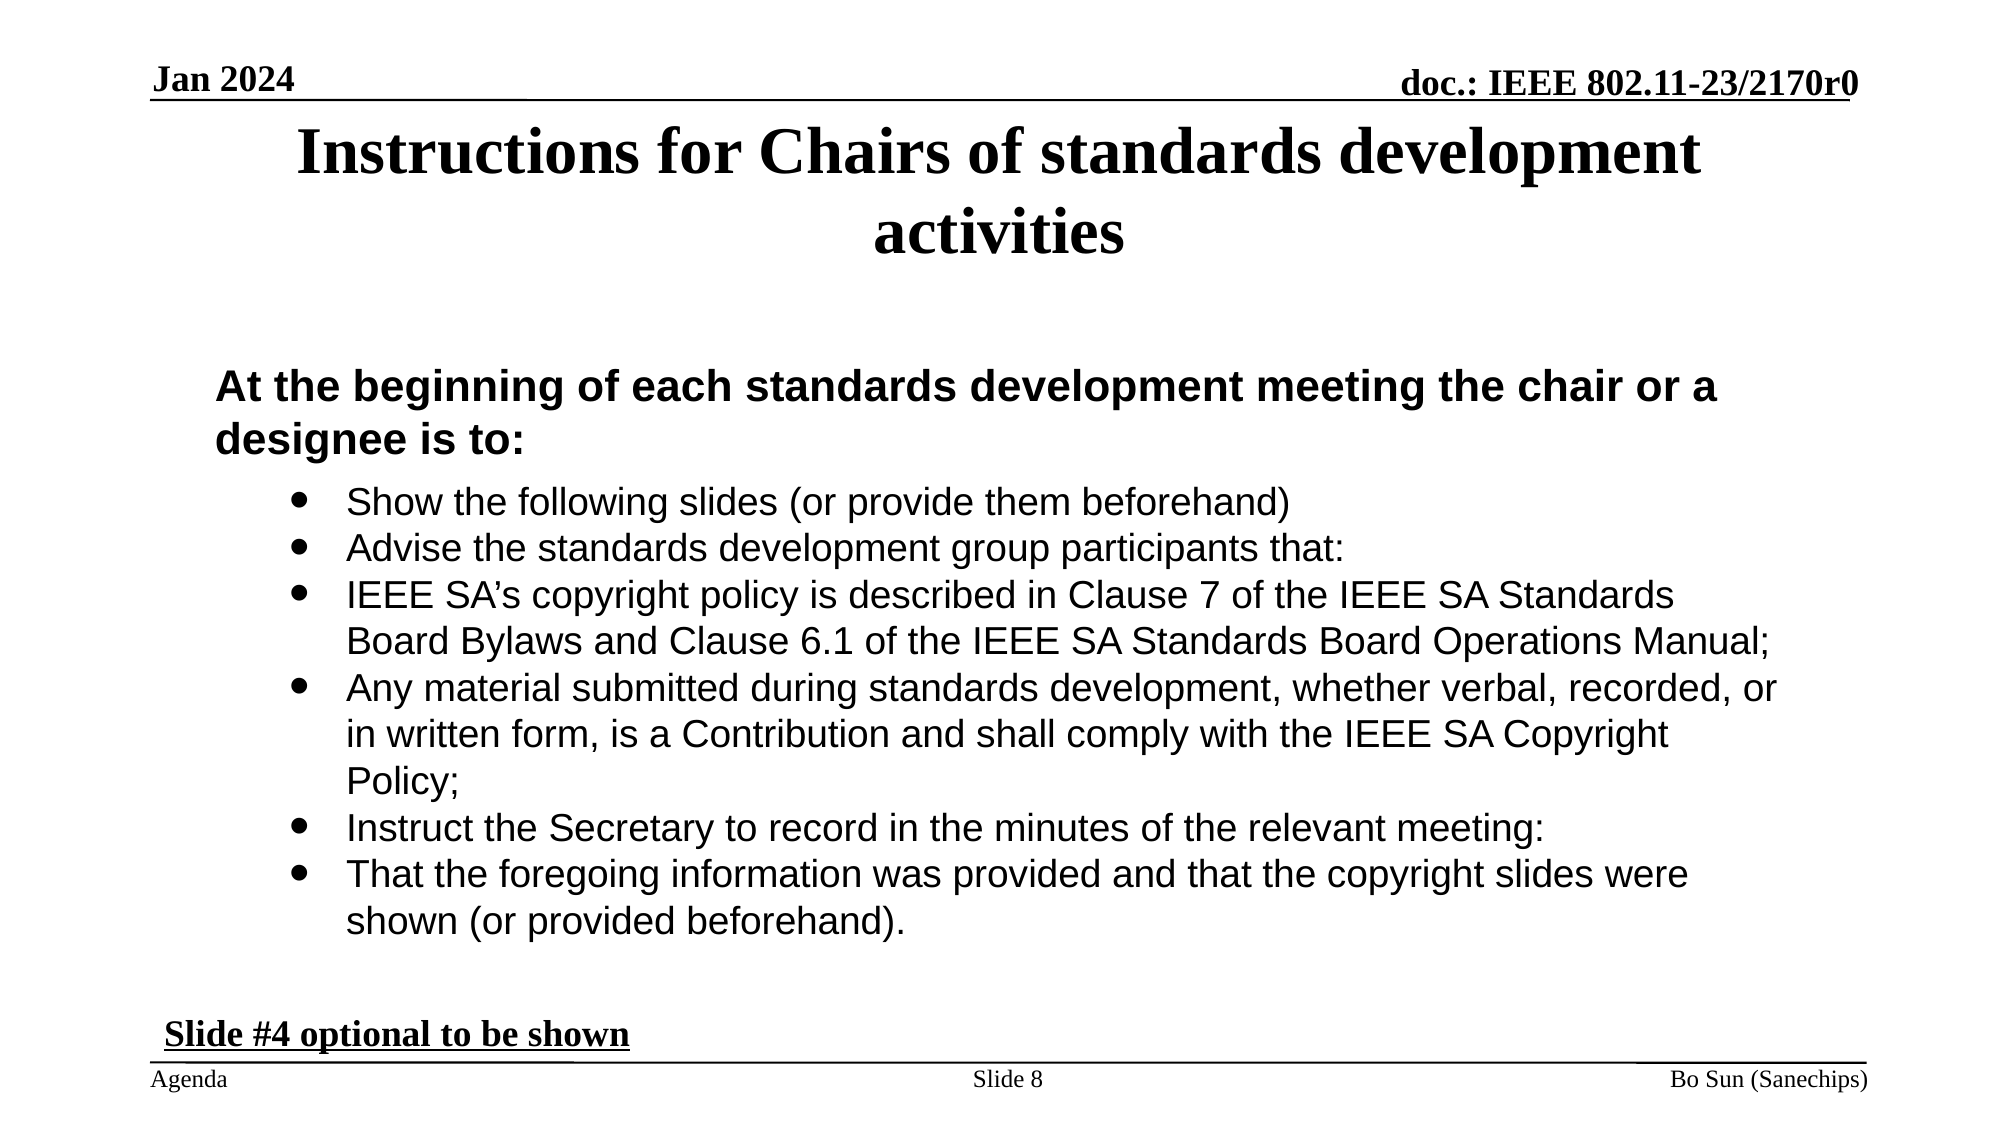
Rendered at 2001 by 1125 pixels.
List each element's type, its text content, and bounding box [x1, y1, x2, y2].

footer Bo Sun (Sanechips) [1171, 1061, 1869, 1093]
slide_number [152, 54, 563, 100]
text_box At the beginning of each standards development meeting the chair or a designee is to: Show the following slides (or provide them beforehand) Advise the standards development group participants that: IEEE SA’s copyright policy is described in Clause 7 of the IEEE SA Standards Board Bylaws and Clause 6.1 of the IEEE SA Standards Board Operations Manual; Any material submitted during standards development, whether verbal, recorded, or in written form, is a Contribution and shall comply with the IEEE SA Copyright Policy; Instruct the Secretary to record in the minutes of the relevant meeting: That the foregoing information was provided and that the copyright slides were shown (or provided beforehand). [200, 349, 1800, 912]
text_box Slide #4 optional to be shown [149, 1001, 646, 1062]
slide_number Slide 8 [949, 1061, 1067, 1123]
text_box Instructions for Chairs of standards development activities [187, 99, 1813, 275]
